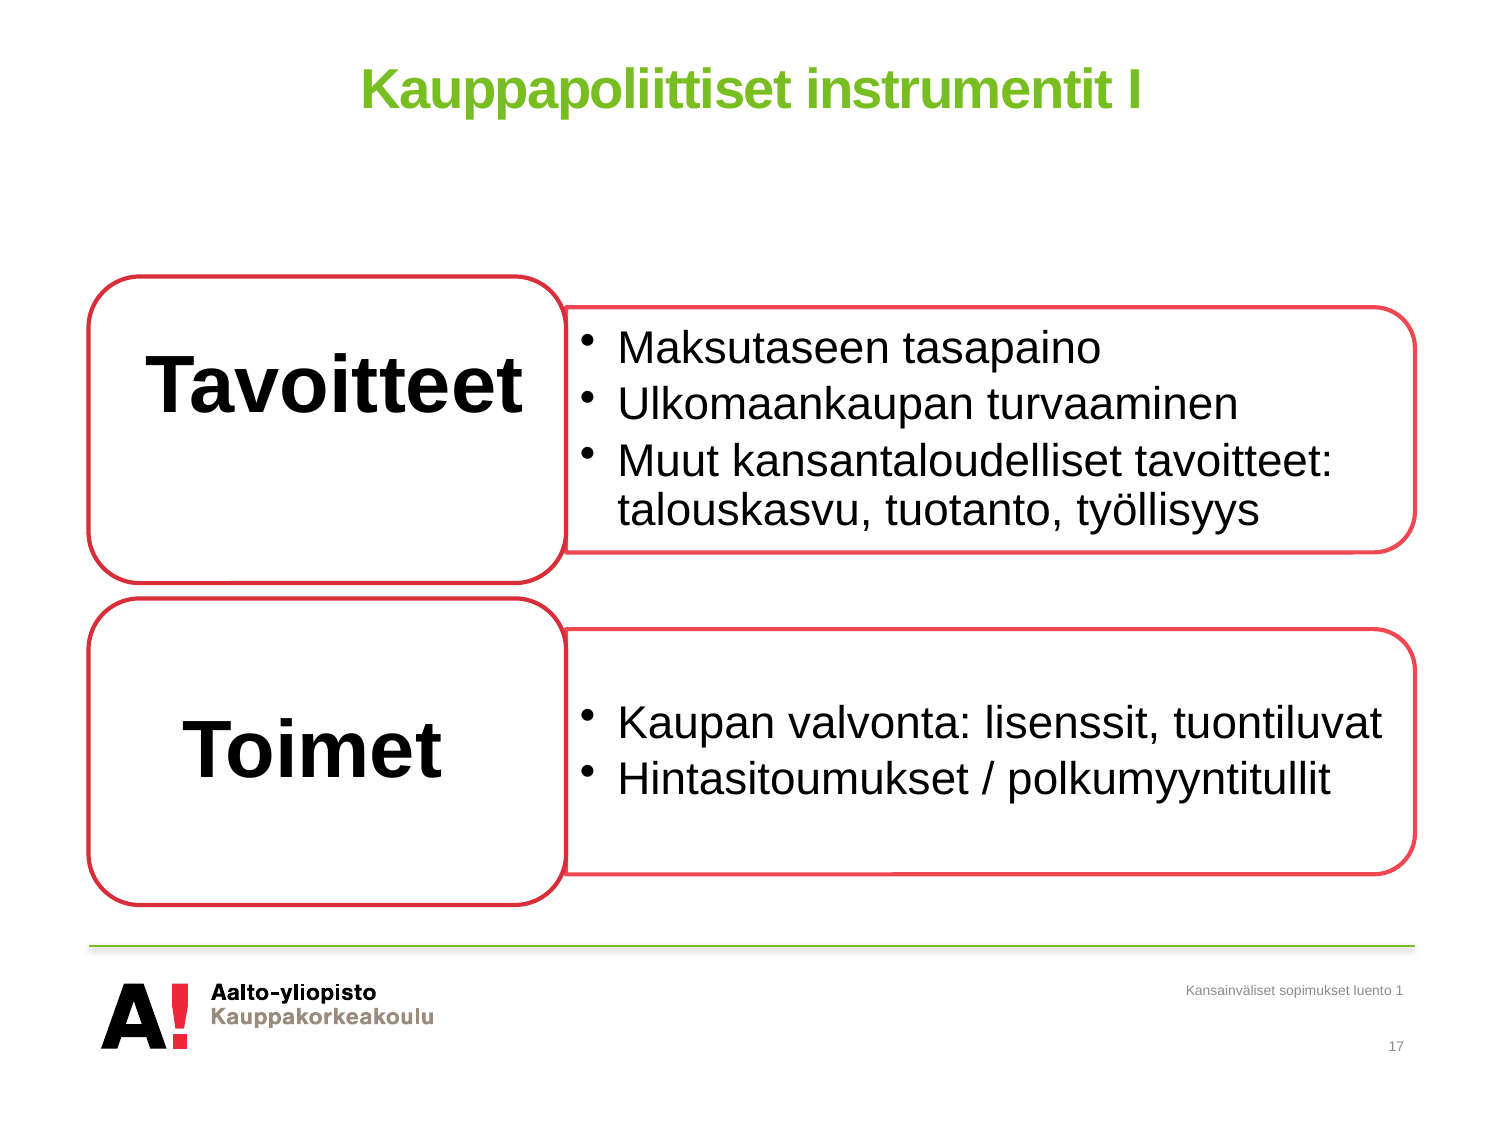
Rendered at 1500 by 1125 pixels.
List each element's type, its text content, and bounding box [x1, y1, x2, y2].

footer Kansainväliset sopimukset luento 1 [810, 976, 1405, 1003]
title Kauppapoliittiset instrumentit I [88, 62, 1415, 259]
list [88, 276, 1416, 906]
slide_number 17 [810, 1033, 1405, 1060]
